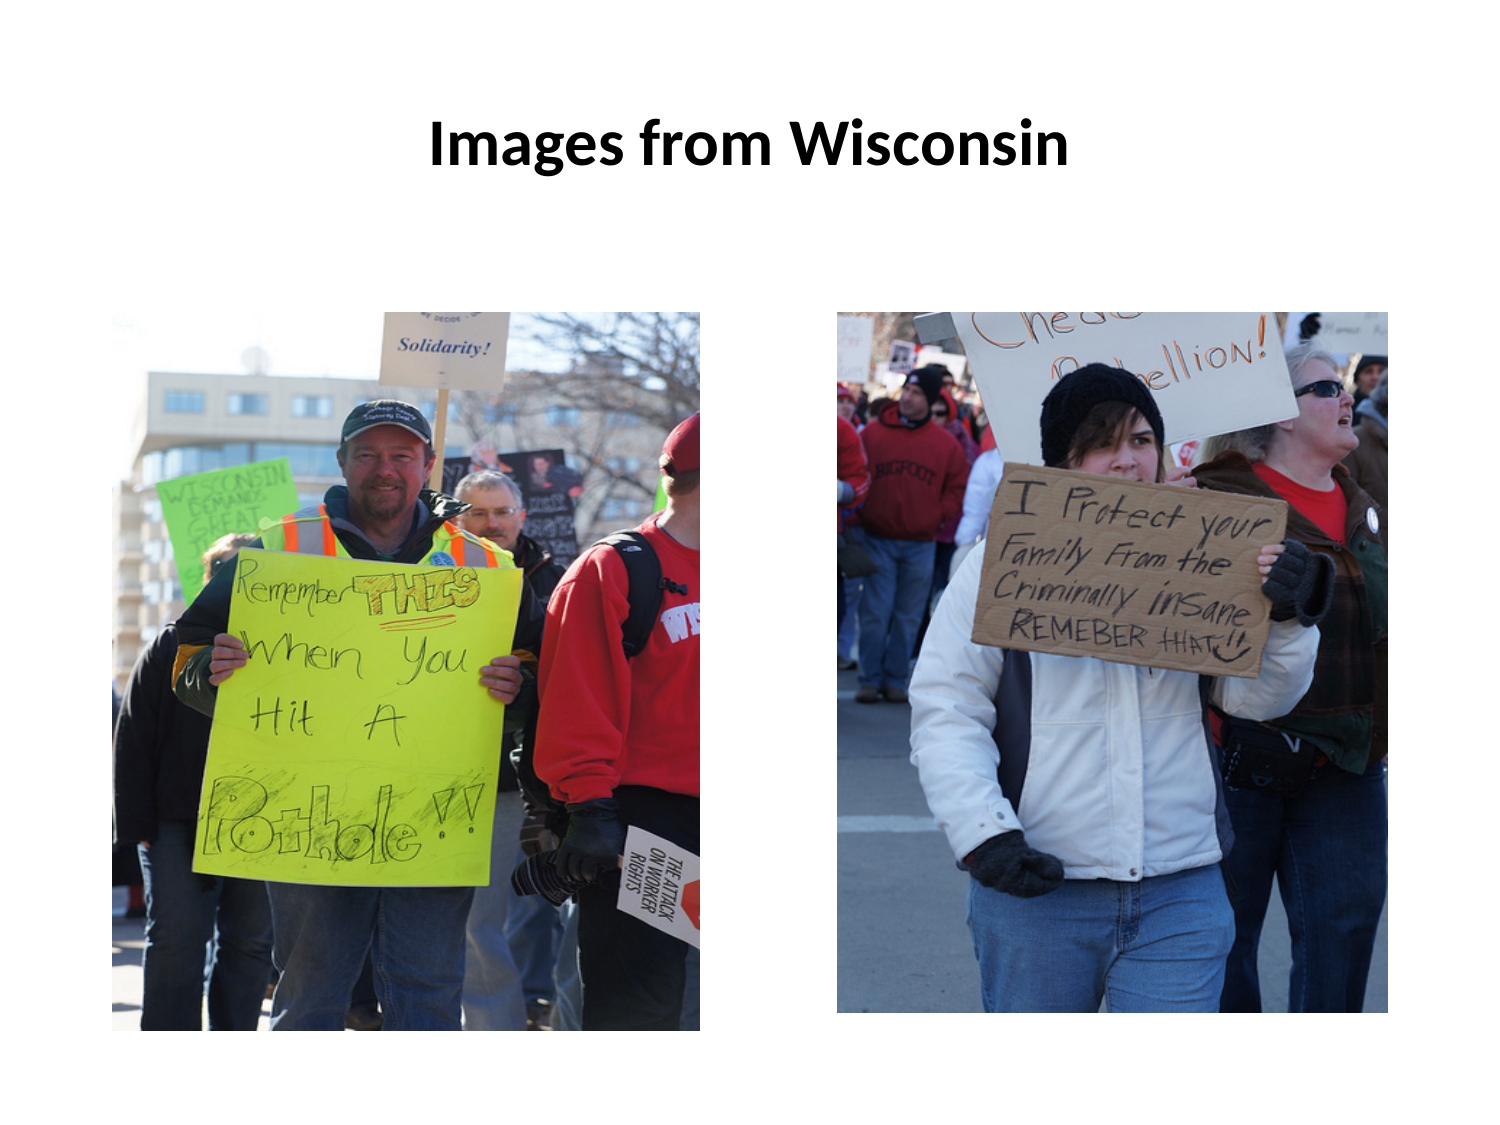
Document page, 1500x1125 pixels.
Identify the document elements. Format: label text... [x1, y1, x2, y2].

picture [112, 312, 701, 1031]
picture [837, 312, 1388, 1013]
title Images from Wisconsin [75, 45, 1425, 233]
